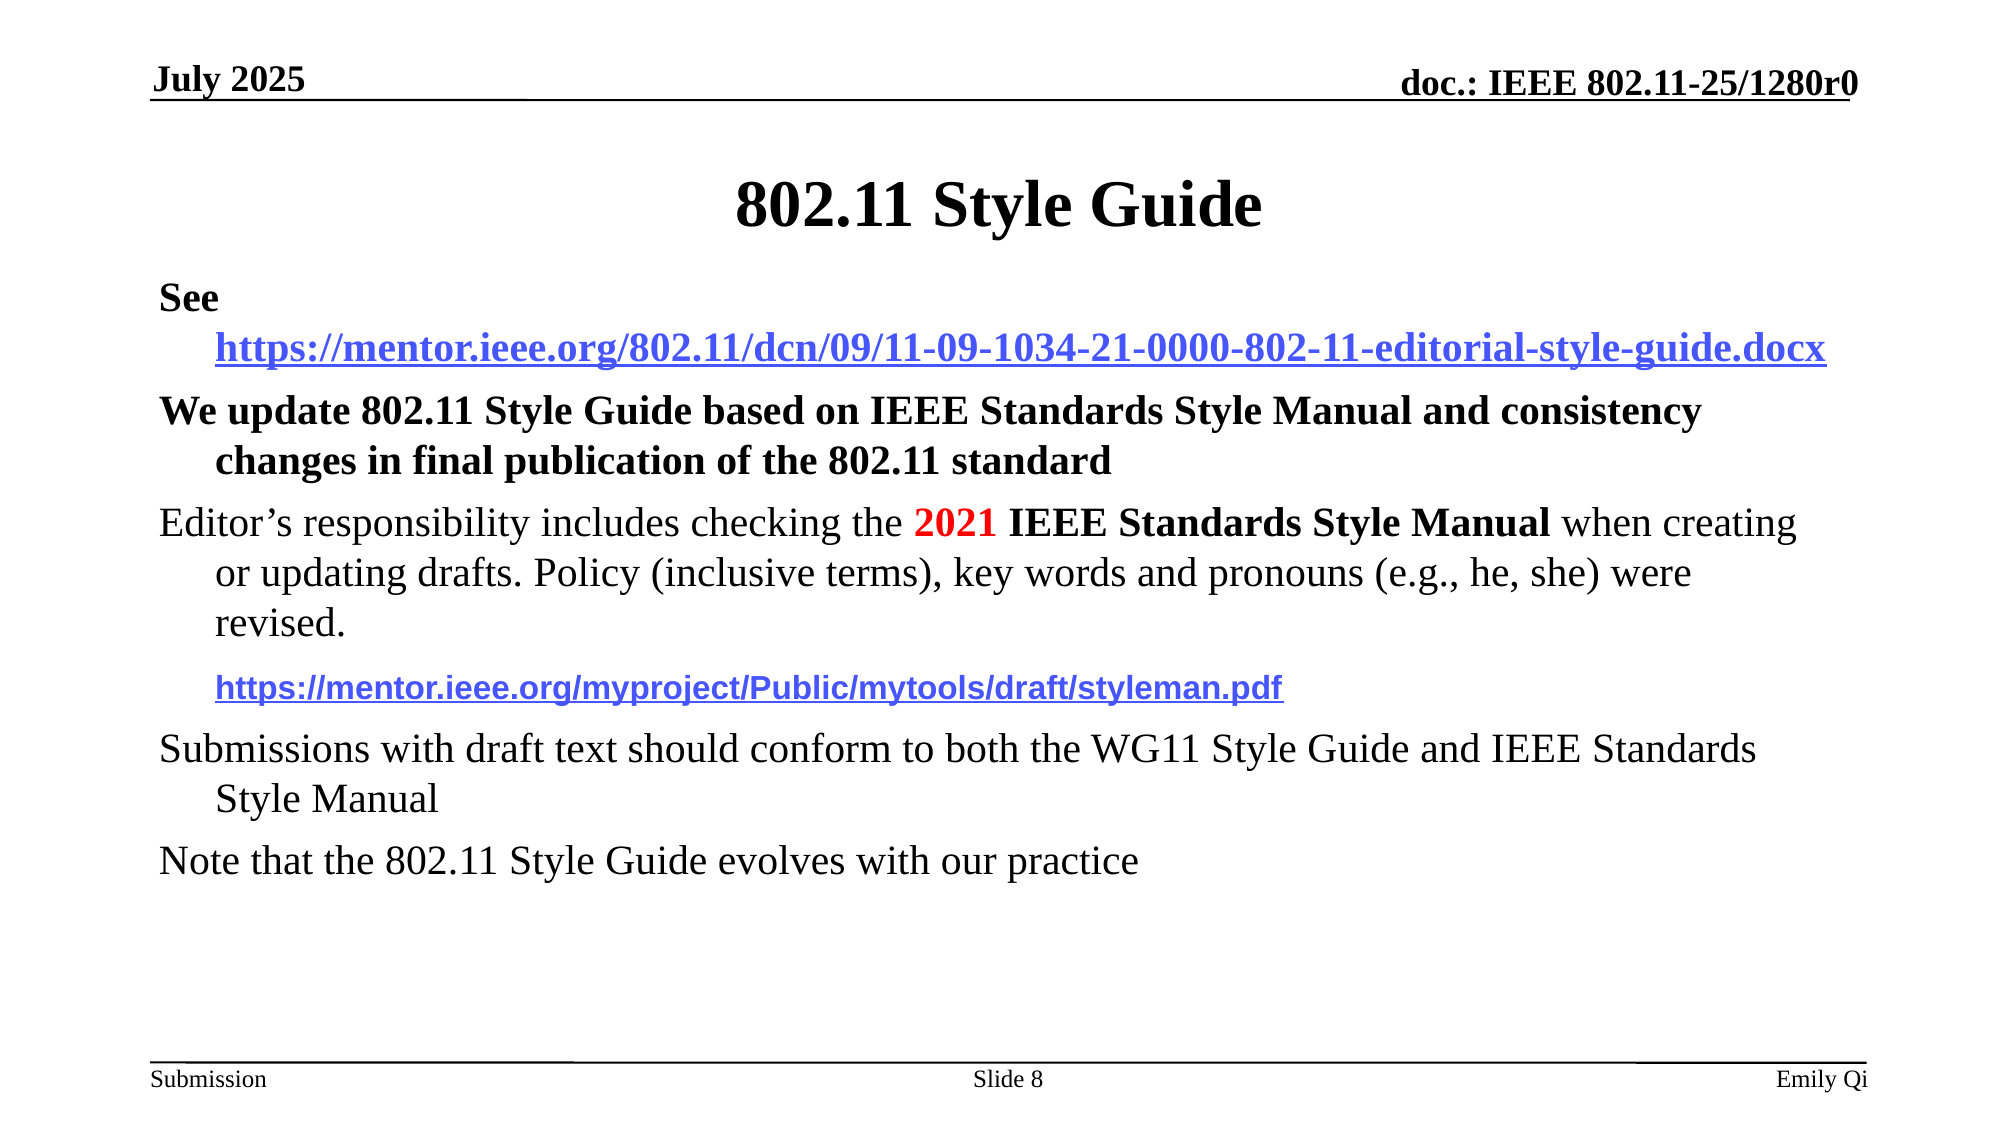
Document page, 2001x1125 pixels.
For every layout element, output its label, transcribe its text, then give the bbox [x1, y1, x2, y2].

footer Emily Qi [1171, 1061, 1869, 1093]
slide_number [152, 54, 563, 100]
slide_number Slide 8 [950, 1061, 1067, 1123]
title 802.11 Style Guide [149, 112, 1850, 288]
list See https://mentor.ieee.org/802.11/dcn/09/11-09-1034-21-0000-802-11-editorial-style-guide.docx We update 802.11 Style Guide based on IEEE Standards Style Manual and consistency changes in final publication of the 802.11 standard Editor’s responsibility includes checking the 2021 IEEE Standards Style Manual when creating or updating drafts. Policy (inclusive terms), key words and pronouns (e.g., he, she) were revised. https://mentor.ieee.org/myproject/Public/mytools/draft/styleman.pdf Submissions with draft text should conform to both the WG11 Style Guide and IEEE Standards Style Manual Note that the 802.11 Style Guide evolves with our practice [143, 262, 1844, 1063]
